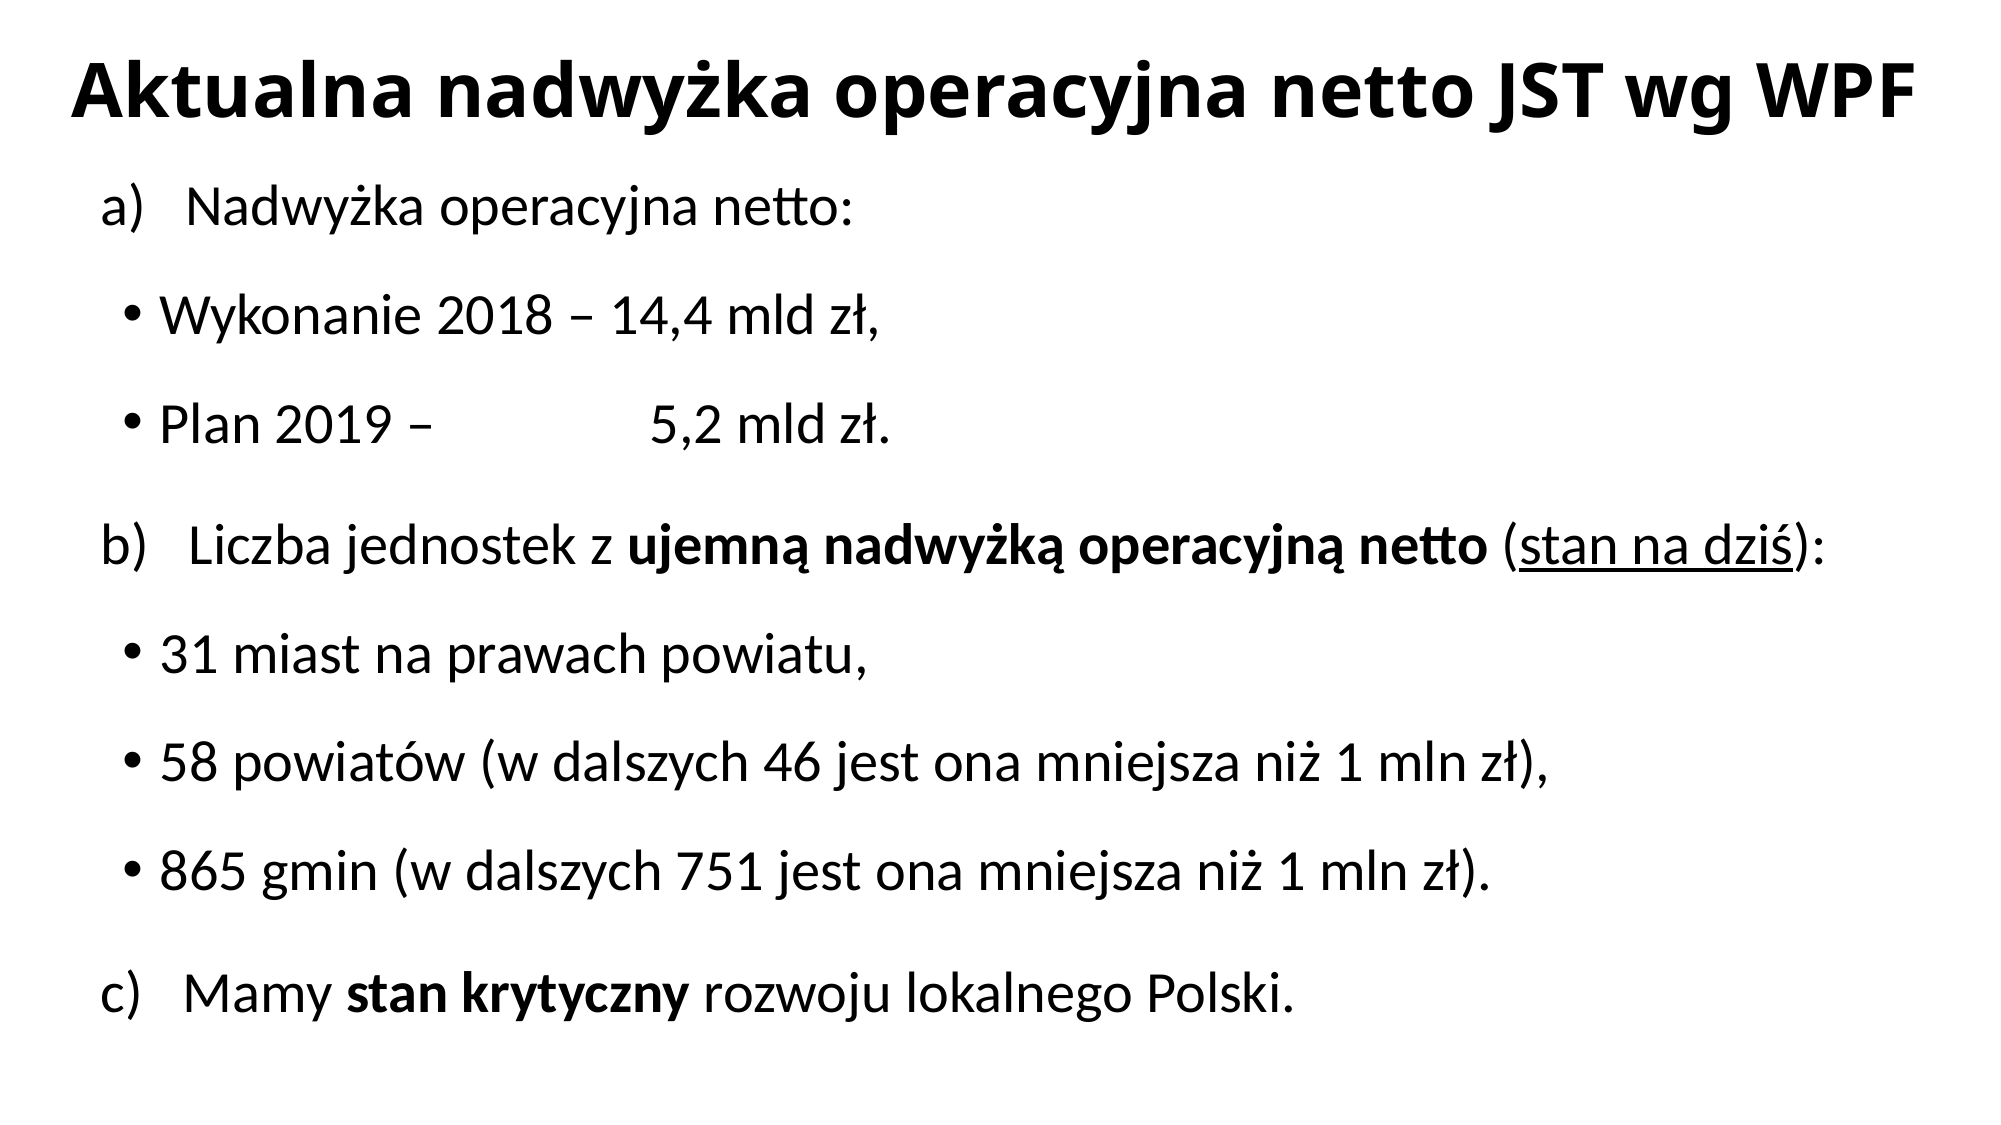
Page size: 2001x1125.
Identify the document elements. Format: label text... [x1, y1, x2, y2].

title Aktualna nadwyżka operacyjna netto JST wg WPF [27, 17, 1963, 168]
list Nadwyżka operacyjna netto: Wykonanie 2018 – 14,4 mld zł, Plan 2019 – 5,2 mld zł. b) Liczba jednostek z ujemną nadwyżką operacyjną netto (stan na dziś): 31 miast na prawach powiatu, 58 powiatów (w dalszych 46 jest ona mniejsza niż 1 mln zł), 865 gmin (w dalszych 751 jest ona mniejsza niż 1 mln zł). c) Mamy stan krytyczny rozwoju lokalnego Polski. [85, 167, 1916, 1090]
